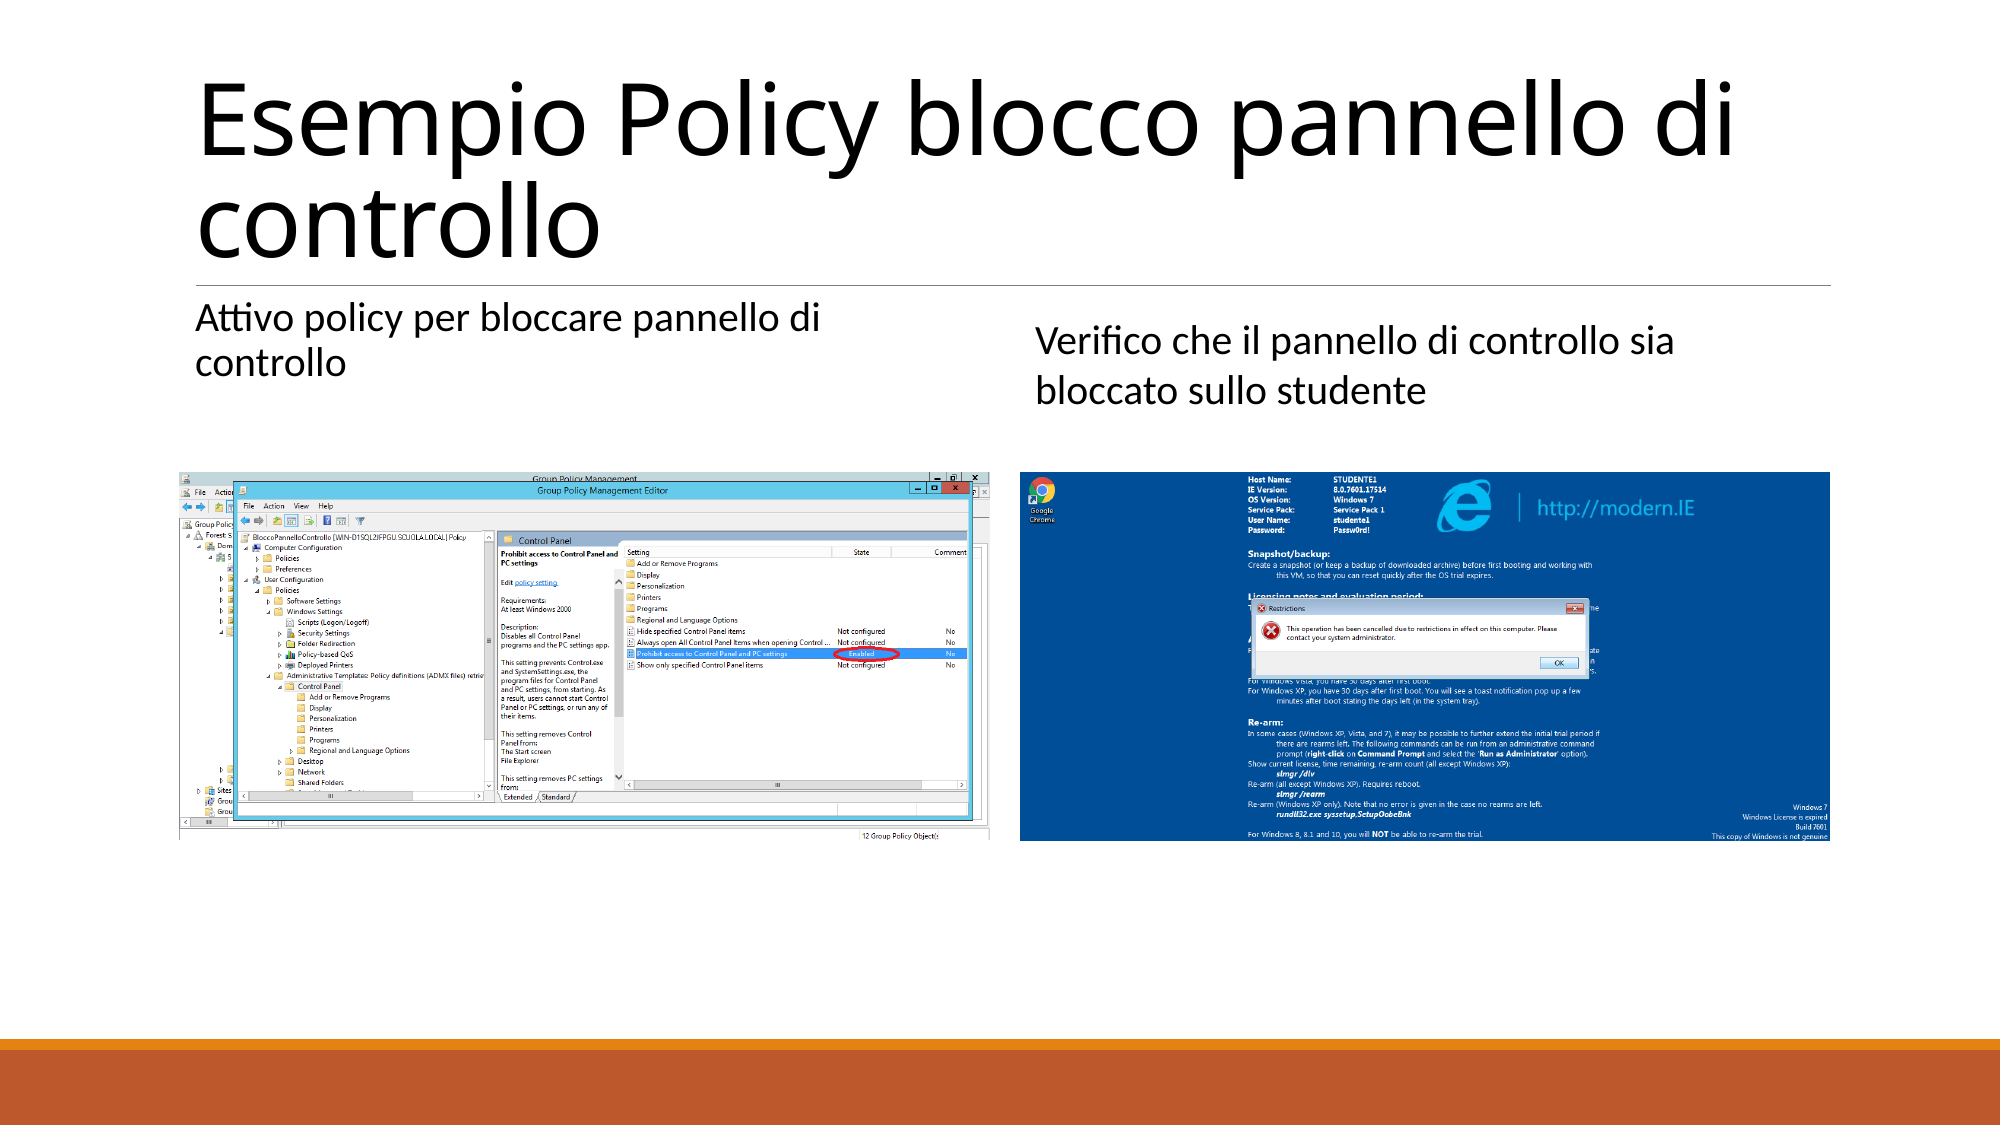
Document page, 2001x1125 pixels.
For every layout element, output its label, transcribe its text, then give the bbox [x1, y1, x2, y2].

list Verifico che il pannello di controllo sia bloccato sullo studente [1020, 302, 1830, 424]
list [1019, 472, 1830, 842]
list Attivo policy per bloccare pannello di controllo [180, 302, 990, 453]
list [179, 472, 990, 840]
title Esempio Policy blocco pannello di controllo [180, 47, 1830, 285]
